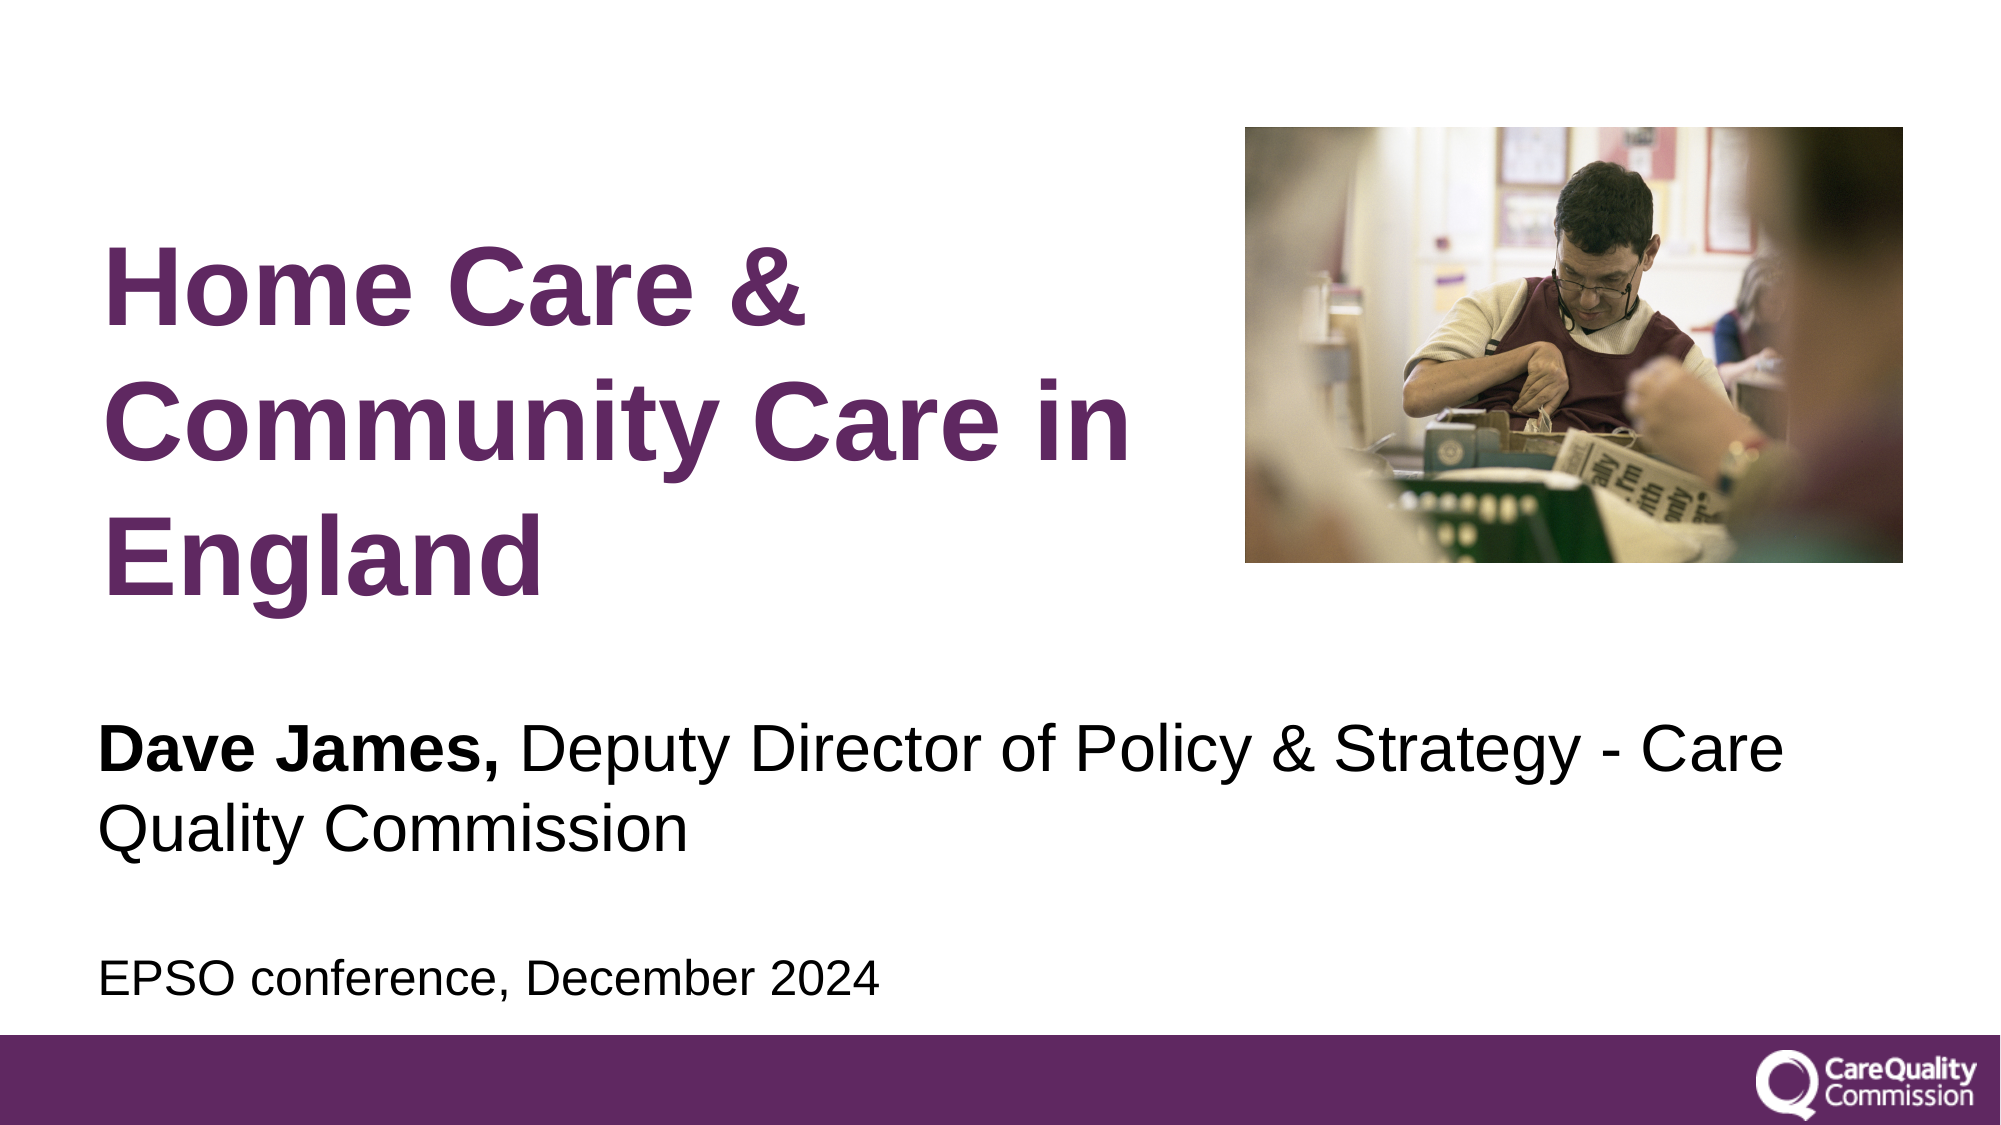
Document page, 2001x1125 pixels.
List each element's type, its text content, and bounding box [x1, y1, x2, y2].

list Dave James, Deputy Director of Policy & Strategy - Care Quality Commission EPSO conference, December 2024 [82, 690, 1905, 978]
title Home Care & Community Care in England [82, 203, 1198, 522]
picture [1244, 127, 1904, 563]
picture [1756, 1050, 1977, 1121]
